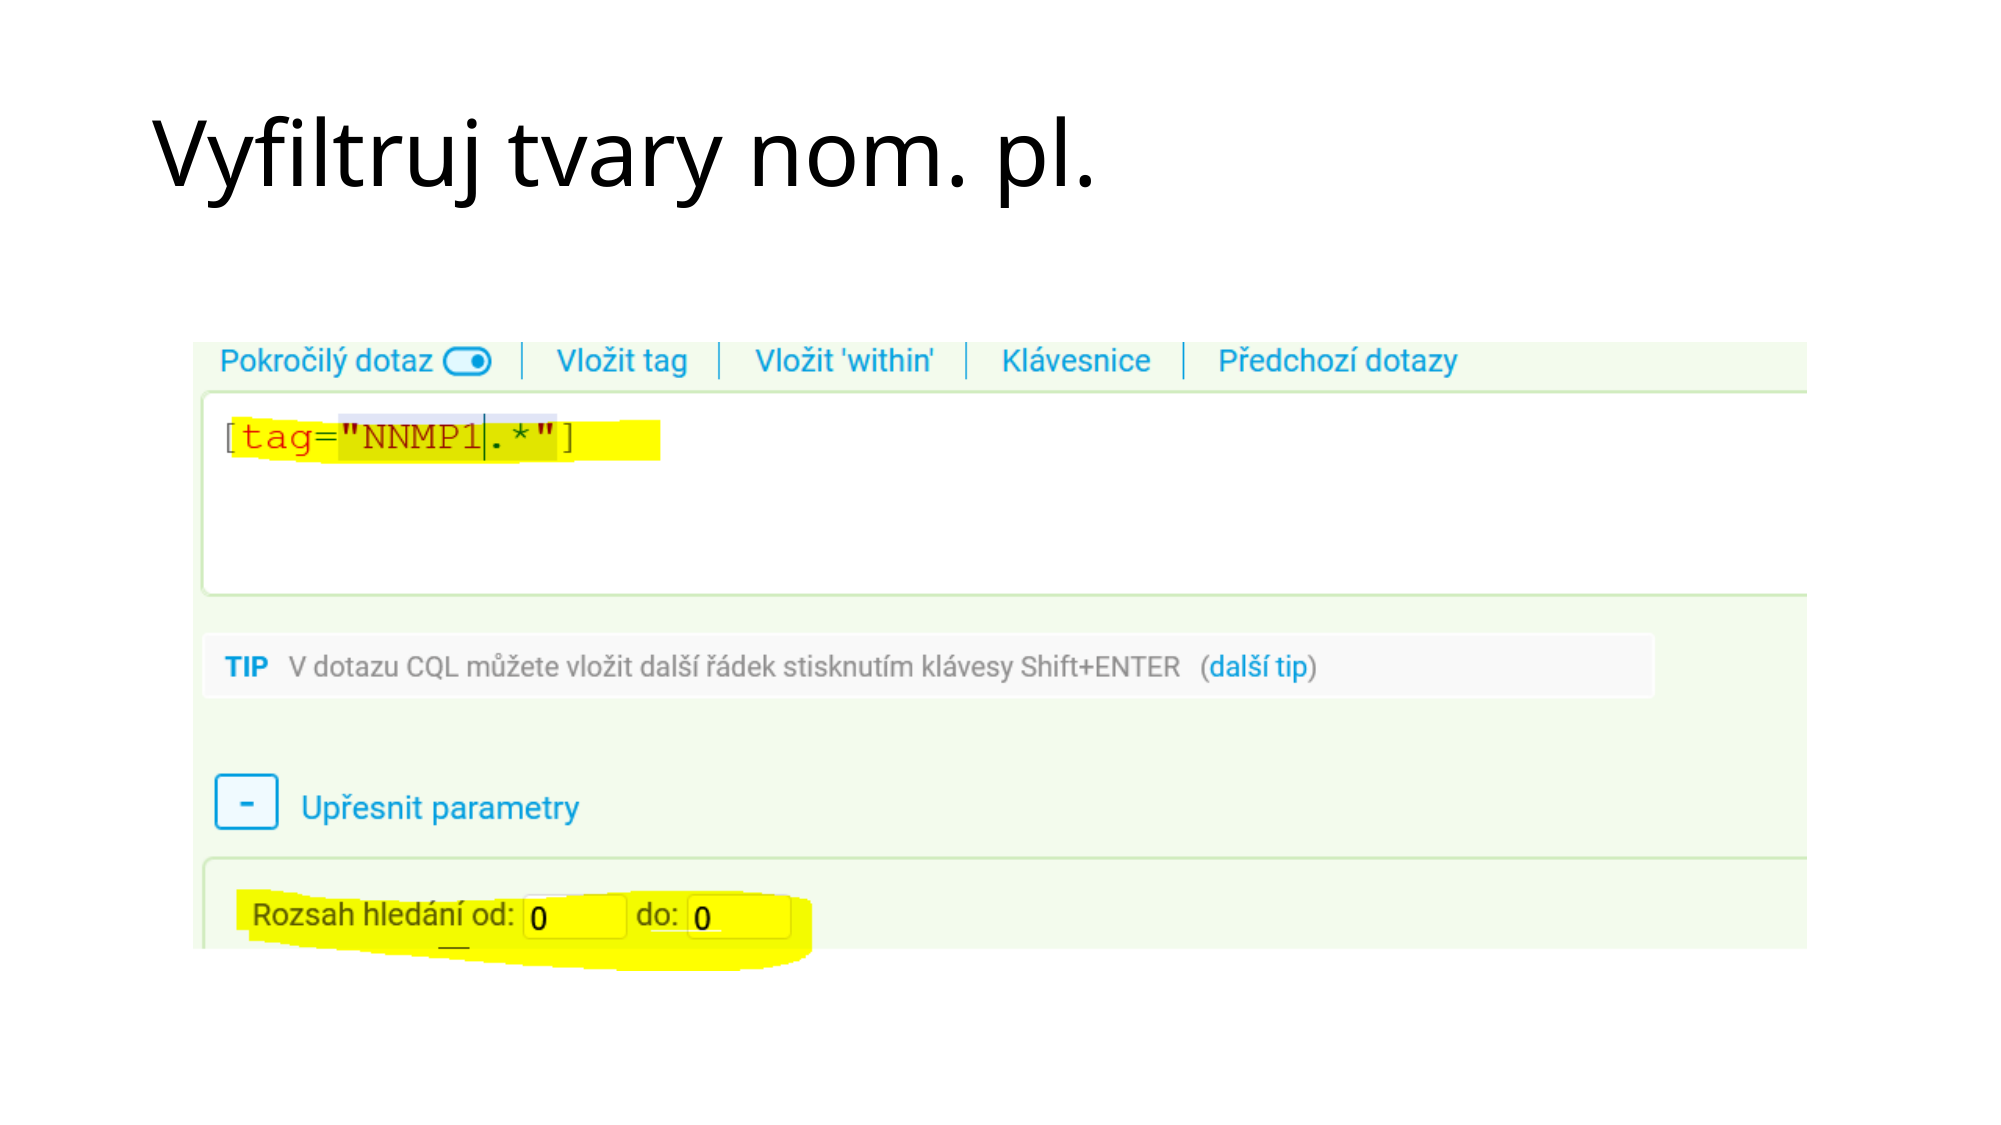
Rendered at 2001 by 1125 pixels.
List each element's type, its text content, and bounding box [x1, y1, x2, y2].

title Vyfiltruj tvary nom. pl. [137, 47, 1863, 266]
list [193, 342, 1807, 971]
